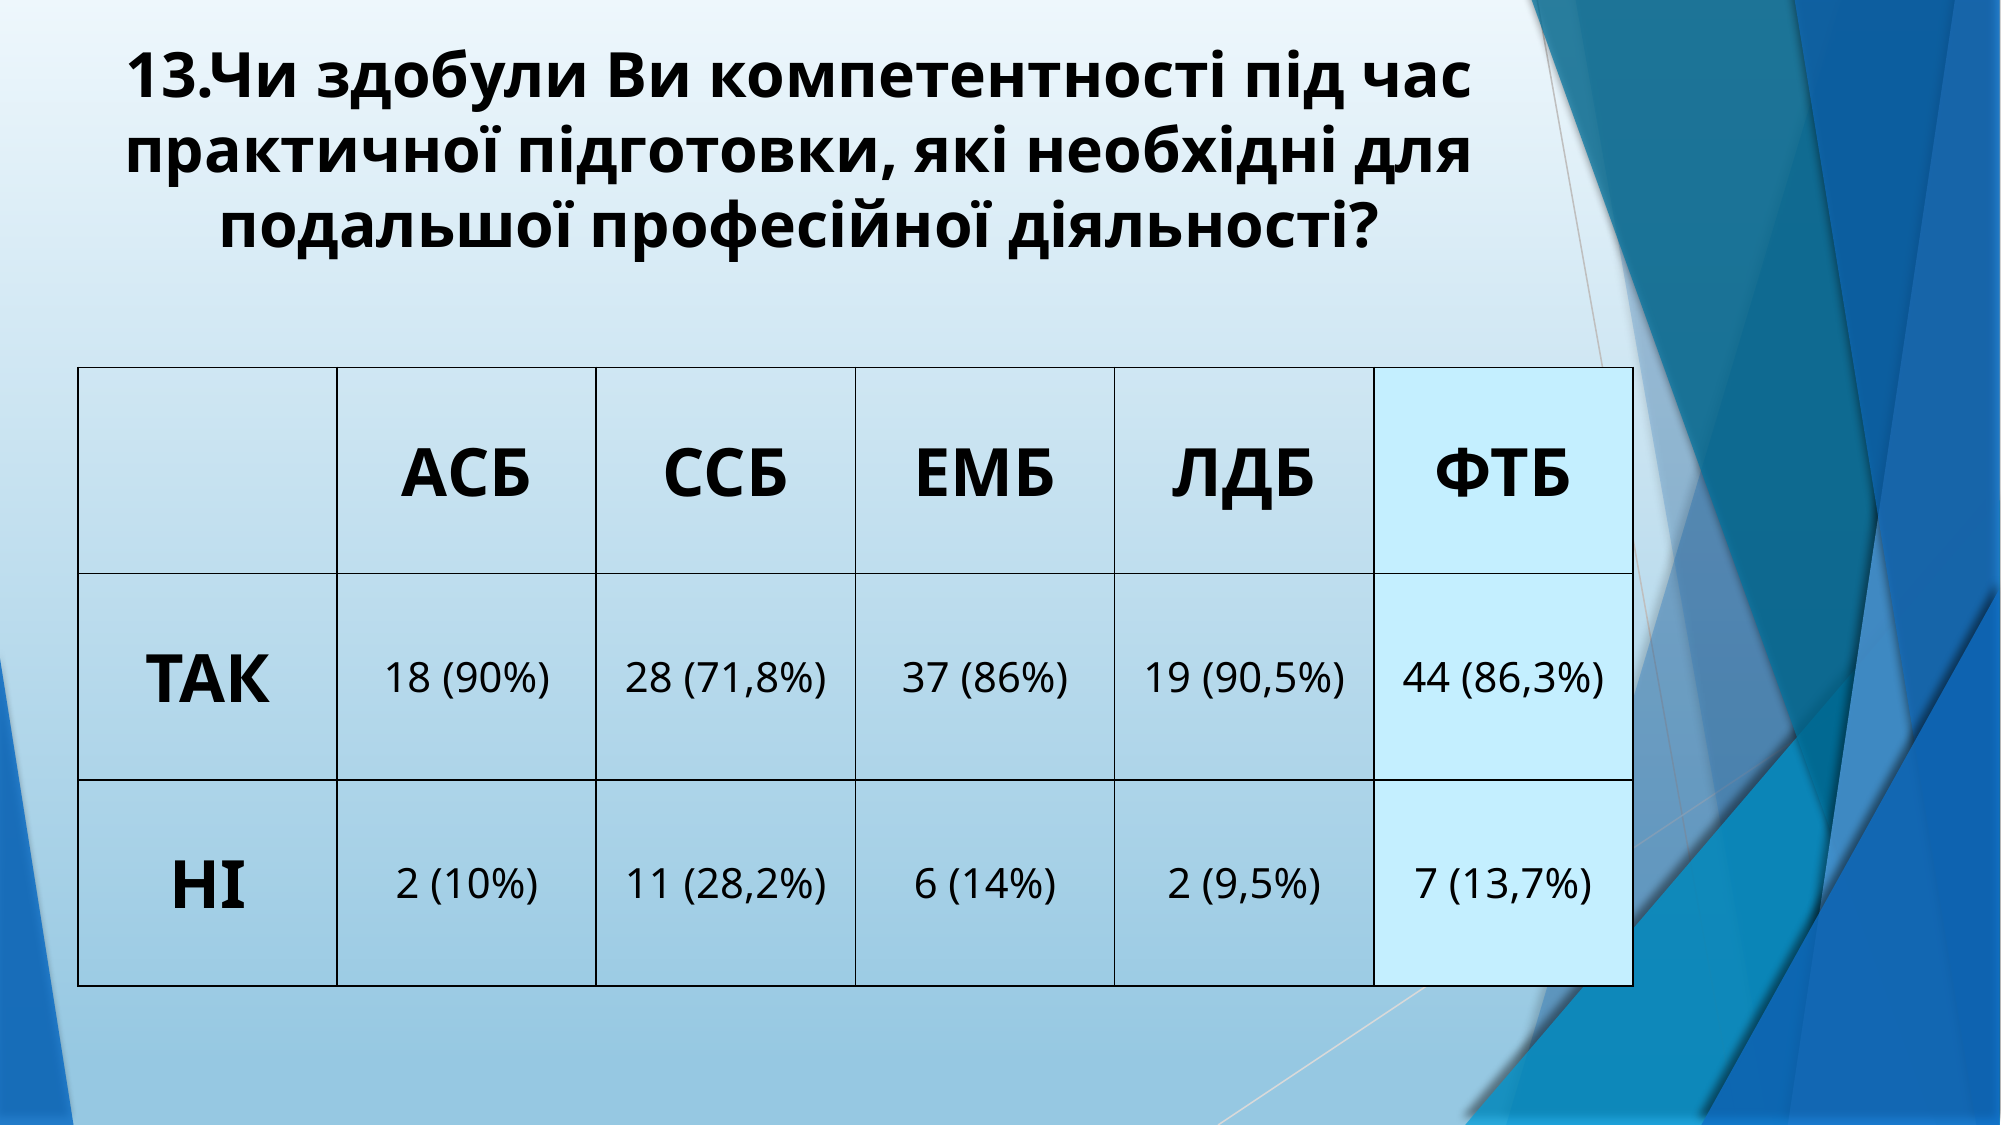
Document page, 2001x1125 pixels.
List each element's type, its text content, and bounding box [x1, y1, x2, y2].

picture [1634, 913, 1646, 927]
table_header ЕМБ [856, 368, 1114, 573]
table_cell 6 (14%) [856, 781, 1114, 985]
table_header ЛДБ [1115, 368, 1373, 573]
table_cell 2 (9,5%) [1115, 781, 1373, 985]
table_cell 28 (71,8%) [597, 574, 855, 779]
title 13.Чи здобули Ви компетентності під час практичної підготовки, які необхідні для подальшої професійної діяльності? [78, 28, 1522, 317]
table_cell 37 (86%) [856, 574, 1114, 779]
table_header АСБ [338, 368, 595, 573]
table_header [79, 368, 336, 573]
table_header ССБ [597, 368, 855, 573]
table_header ФТБ [1375, 368, 1632, 573]
table_cell НІ [79, 781, 336, 985]
table_cell 18 (90%) [338, 574, 595, 779]
table_cell 7 (13,7%) [1375, 781, 1632, 985]
table_cell ТАК [79, 574, 336, 779]
picture [1683, 863, 1689, 870]
table_cell 19 (90,5%) [1115, 574, 1373, 779]
table_cell 11 (28,2%) [597, 781, 855, 985]
table_cell 44 (86,3%) [1375, 574, 1632, 779]
table_cell 2 (10%) [338, 781, 595, 985]
